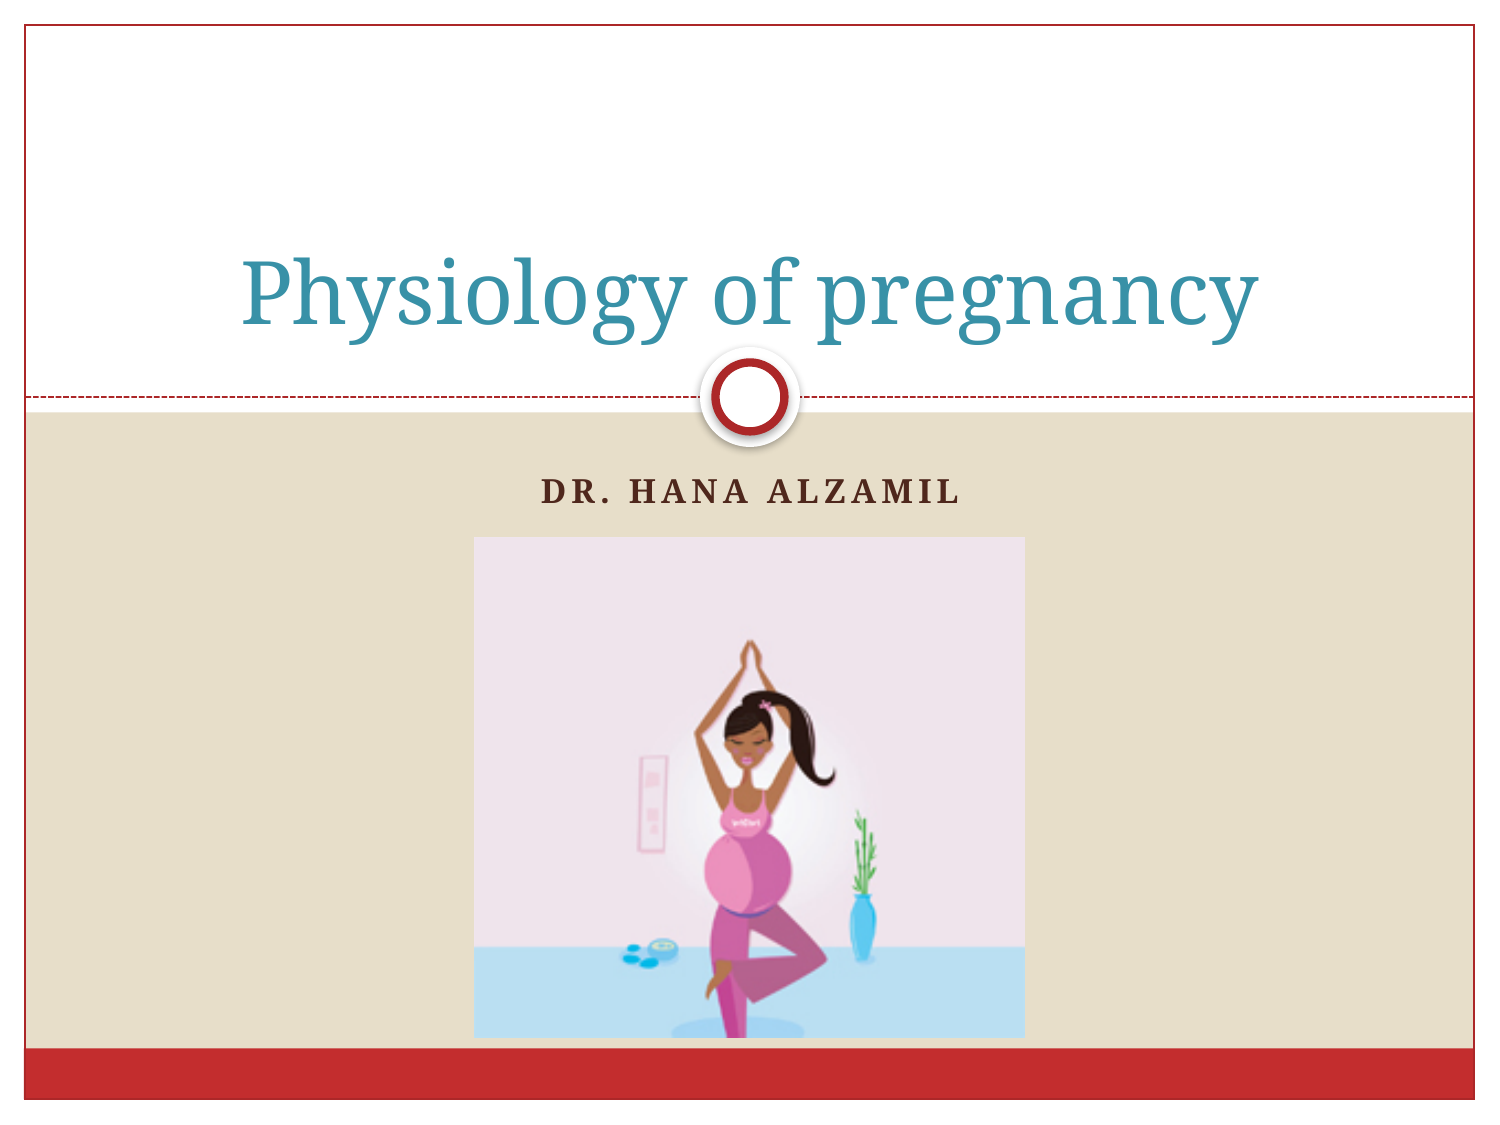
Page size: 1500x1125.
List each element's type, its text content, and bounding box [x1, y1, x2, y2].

picture [474, 537, 1026, 1038]
subtitle Dr. Hana Alzamil [225, 462, 1275, 750]
title Physiology of pregnancy [112, 62, 1388, 350]
